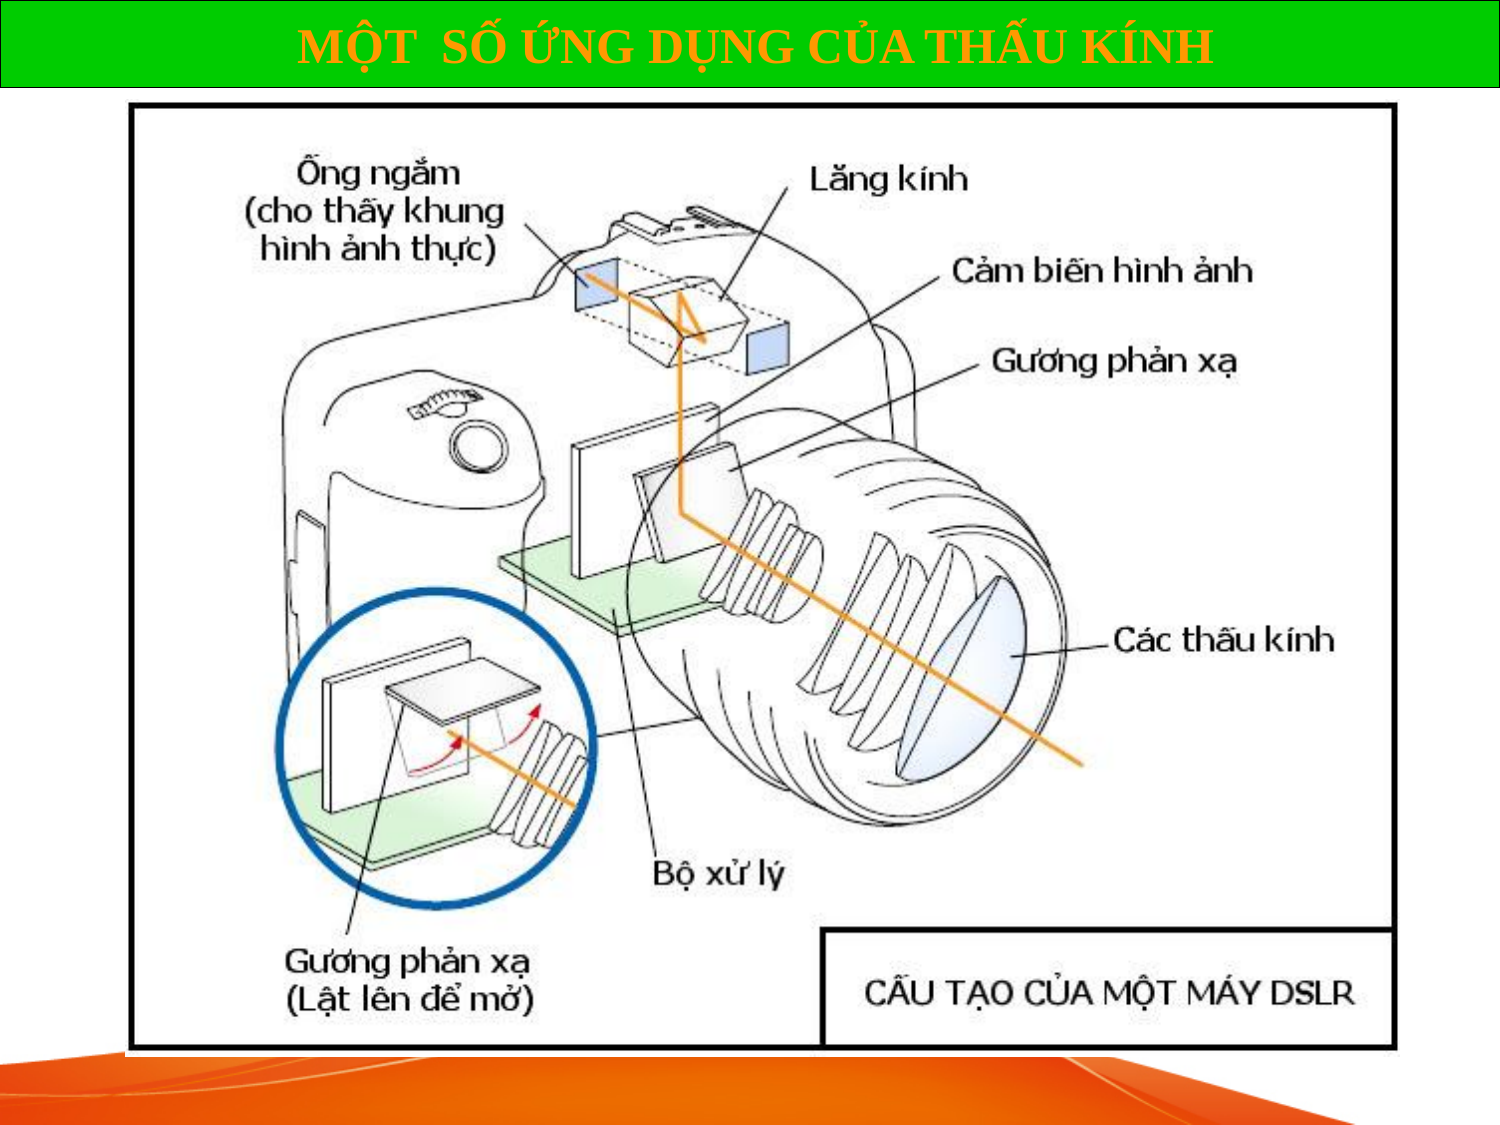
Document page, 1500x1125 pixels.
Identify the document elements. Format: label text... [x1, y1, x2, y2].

text_box MỘT SỐ ỨNG DỤNG CỦA THẤU KÍNH [0, 0, 1500, 88]
picture [0, 88, 1500, 1125]
slide_number [1074, 1024, 1425, 1103]
